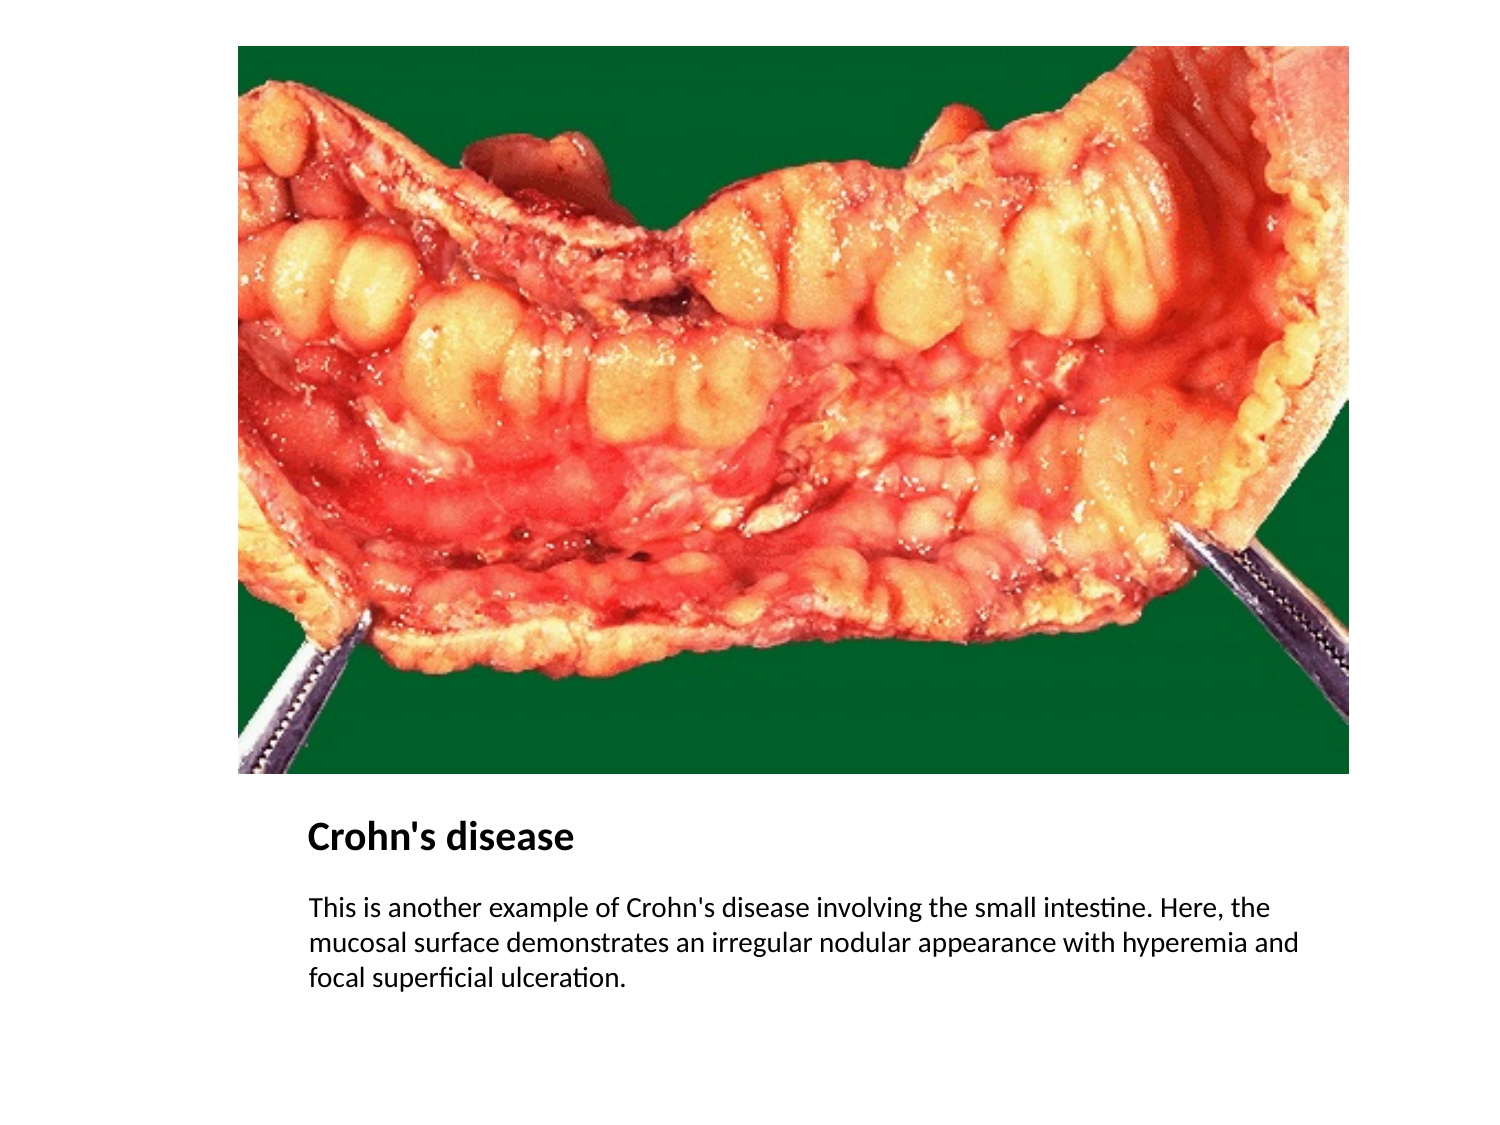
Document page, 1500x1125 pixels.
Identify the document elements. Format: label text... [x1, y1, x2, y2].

title Crohn's disease [292, 784, 1193, 867]
list This is another example of Crohn's disease involving the small intestine. Here, the mucosal surface demonstrates an irregular nodular appearance with hyperemia and focal superficial ulceration. [294, 880, 1348, 1013]
picture [238, 46, 1349, 776]
